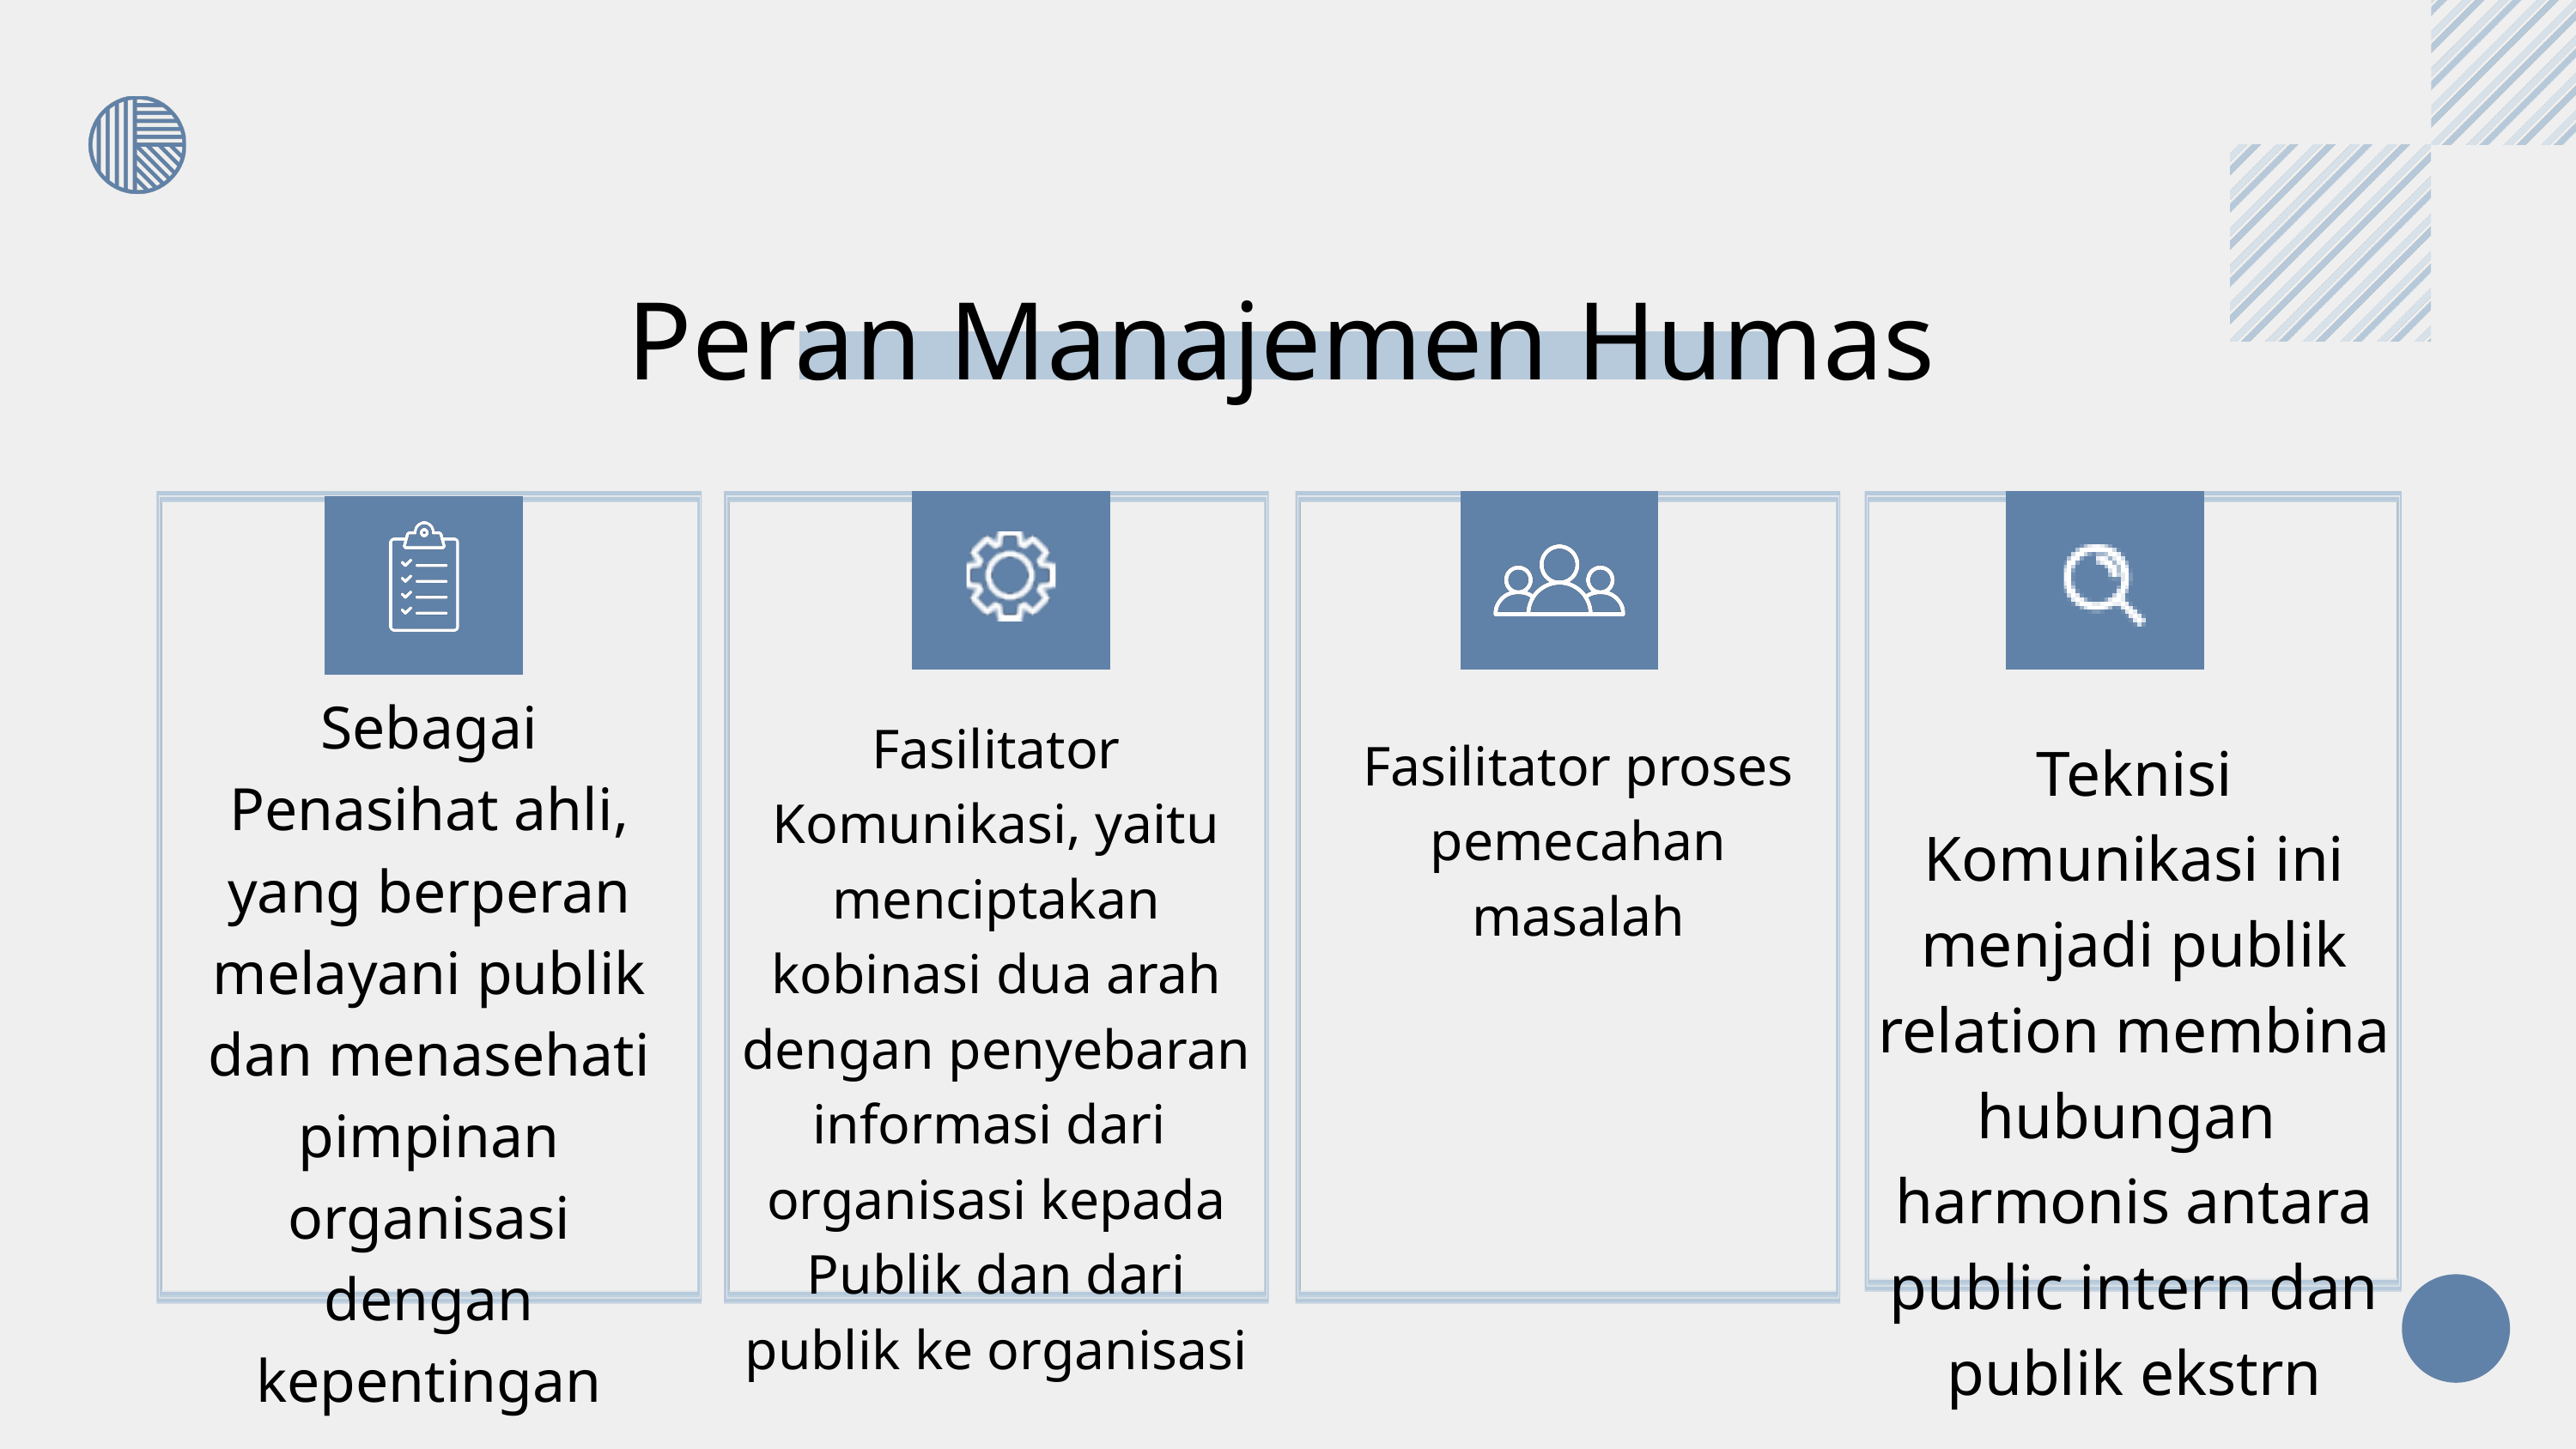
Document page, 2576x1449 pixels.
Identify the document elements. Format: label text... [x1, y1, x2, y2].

text_box Fasilitator proses pemecahan masalah [1332, 721, 1825, 947]
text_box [325, 495, 524, 676]
text_box [1295, 491, 1841, 1304]
text_box [2230, 144, 2432, 342]
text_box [2401, 1274, 2511, 1383]
text_box Sebagai Penasihat ahli, yang berperan melayani publik dan menasehati pimpinan organisasi dengan kepentingan umum [190, 679, 668, 1449]
text_box Fasilitator Komunikasi, yaitu menciptakan kobinasi dua arah dengan penyebaran informasi dari organisasi kepada Publik dan dari publik ke organisasi [724, 704, 1269, 1380]
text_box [799, 330, 1777, 379]
text_box [156, 491, 702, 1304]
text_box Peran Manajemen Humas [459, 251, 2105, 402]
text_box [1864, 491, 2402, 1292]
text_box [911, 490, 1110, 670]
text_box [2431, 0, 2576, 145]
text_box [2005, 490, 2204, 670]
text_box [1460, 490, 1659, 670]
text_box [88, 96, 186, 194]
text_box Teknisi Komunikasi ini menjadi publik relation membina hubungan harmonis antara public intern dan publik ekstrn [1867, 722, 2402, 1408]
text_box [724, 491, 1269, 704]
